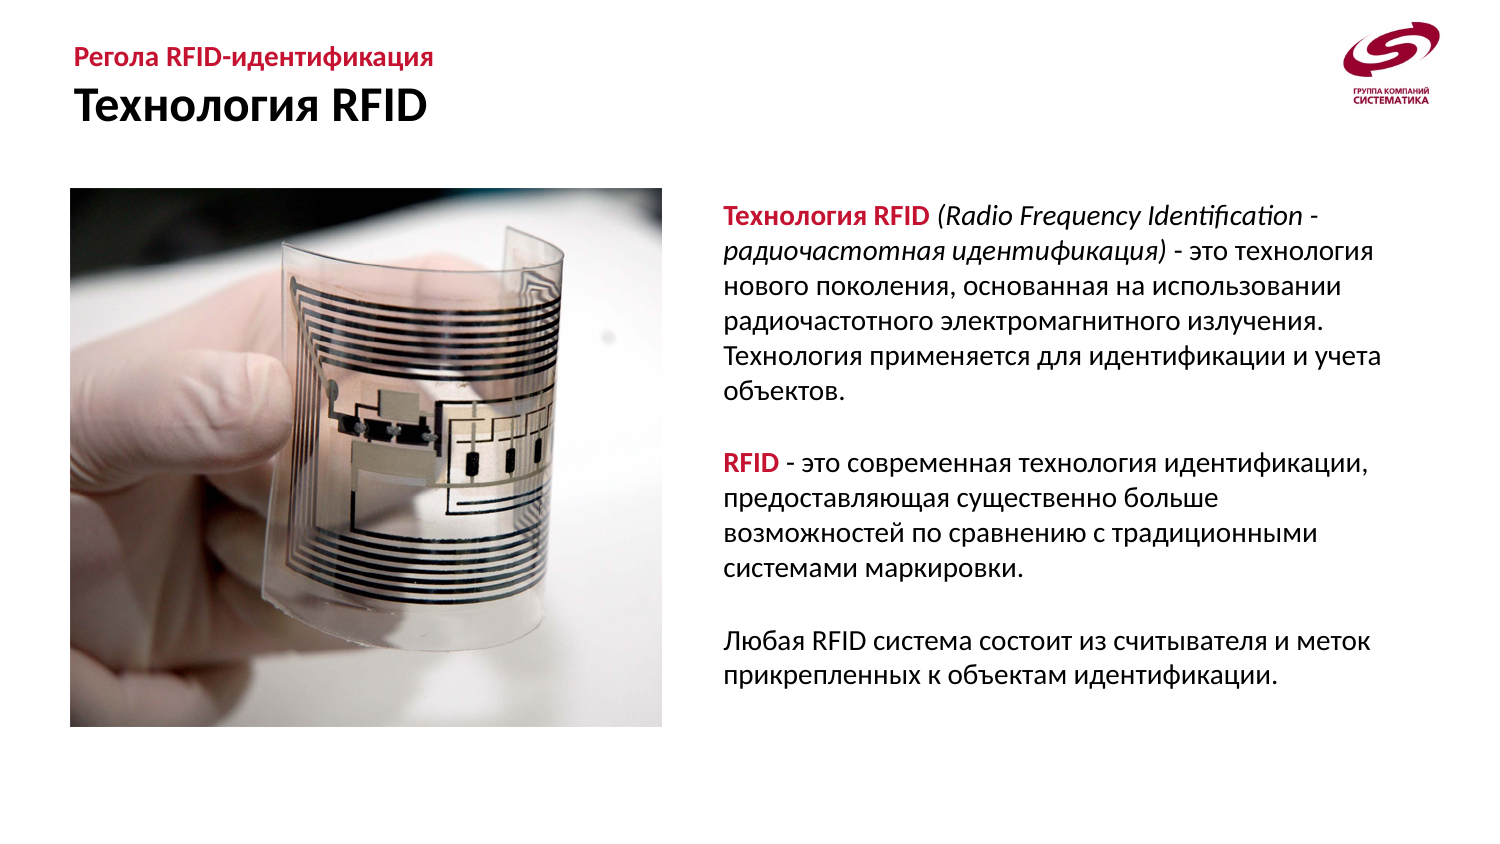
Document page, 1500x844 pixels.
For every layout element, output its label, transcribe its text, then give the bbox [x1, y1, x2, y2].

text_box Технология RFID (Radio Frequency Identification - радиочастотная идентификация) - это технология нового поколения, основанная на использовании радиочастотного электромагнитного излучения. Технология применяется для идентификации и учета объектов. RFID - это современная технология идентификации, предоставляющая существенно больше возможностей по сравнению с традиционными системами маркировки. Любая RFID система состоит из считывателя и меток прикрепленных к объектам идентификации. [707, 187, 1419, 250]
text_box Регола RFID-идентификация Технология RFID [58, 29, 1004, 140]
picture [1334, 11, 1448, 113]
picture [70, 188, 662, 727]
